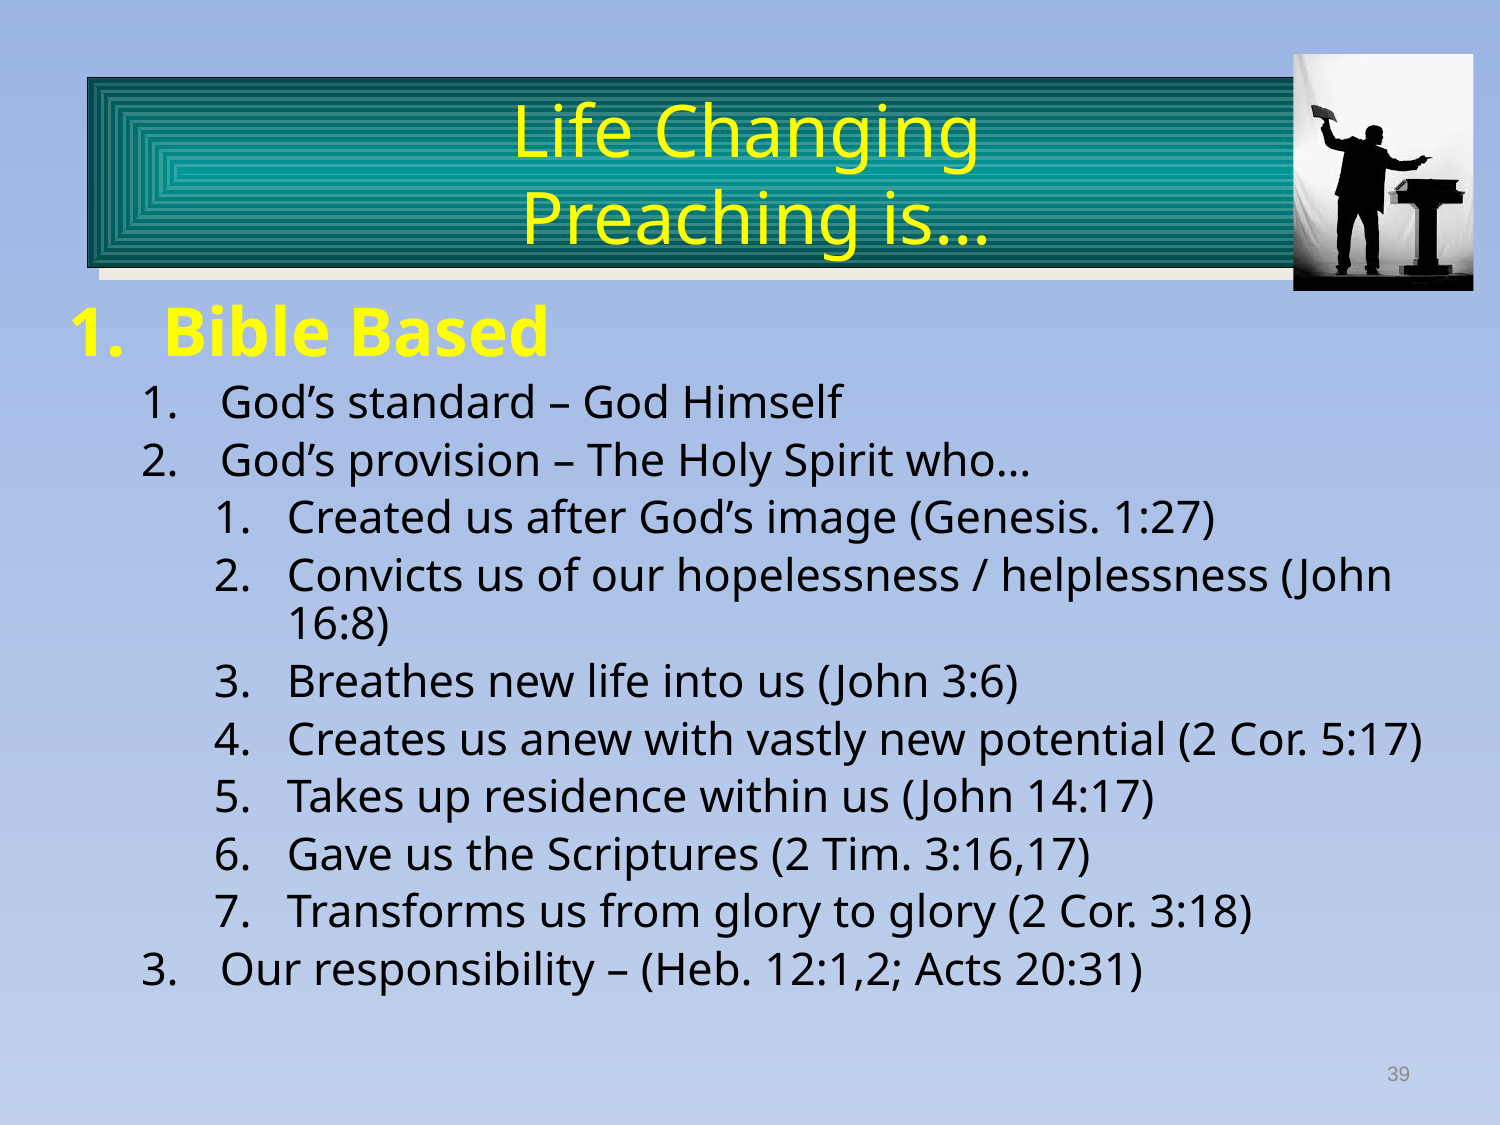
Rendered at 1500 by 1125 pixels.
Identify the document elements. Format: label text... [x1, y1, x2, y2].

list Bible Based God’s standard – God Himself God’s provision – The Holy Spirit who… Created us after God’s image (Genesis. 1:27) Convicts us of our hopelessness / helplessness (John 16:8) Breathes new life into us (John 3:6) Creates us anew with vastly new potential (2 Cor. 5:17) Takes up residence within us (John 14:17) Gave us the Scriptures (2 Tim. 3:16,17) Transforms us from glory to glory (2 Cor. 3:18) Our responsibility – (Heb. 12:1,2; Acts 20:31) [53, 290, 1447, 1059]
title Life Changing Preaching is… [87, 77, 1287, 268]
picture [1293, 54, 1474, 291]
slide_number 39 [1074, 1059, 1425, 1103]
